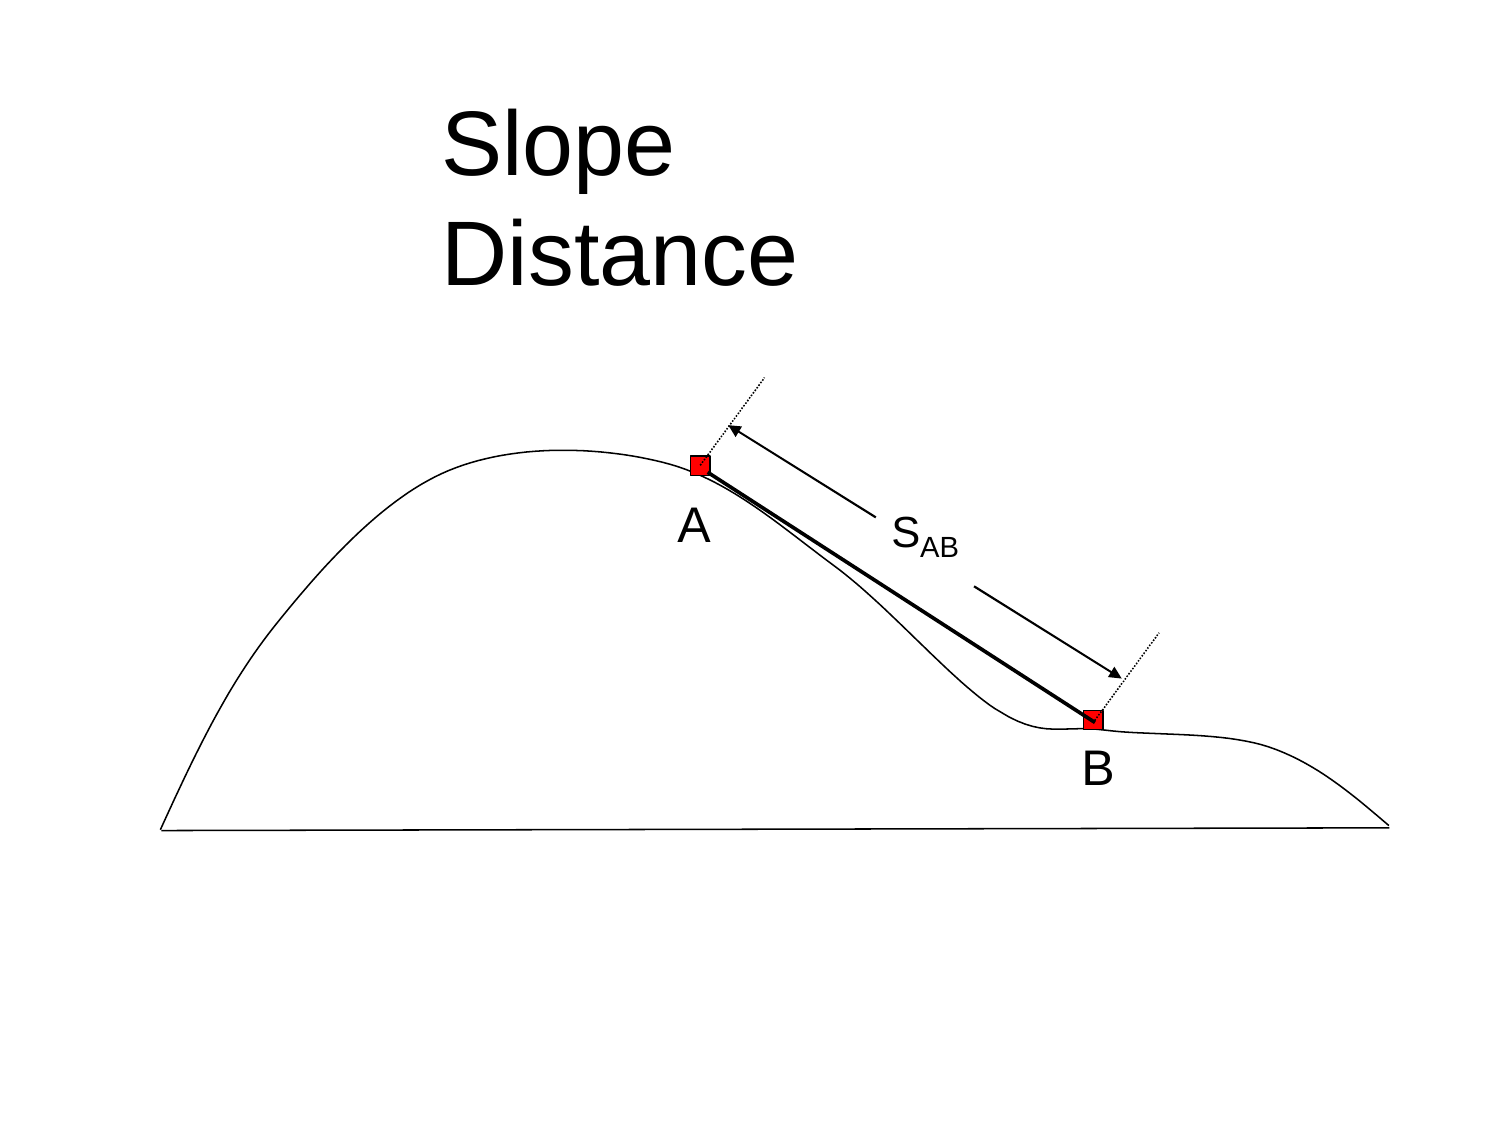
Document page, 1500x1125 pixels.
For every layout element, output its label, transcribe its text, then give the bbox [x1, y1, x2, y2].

text_box [736, 429, 877, 519]
text_box [1083, 710, 1103, 730]
title Slope Distance [439, 83, 1061, 304]
text_box [973, 585, 1114, 675]
text_box B [1079, 735, 1117, 796]
text_box A [675, 492, 713, 553]
text_box [1107, 666, 1122, 679]
text_box SAB [889, 514, 966, 573]
text_box [160, 450, 1389, 830]
text_box [690, 456, 710, 476]
text_box [728, 425, 743, 438]
